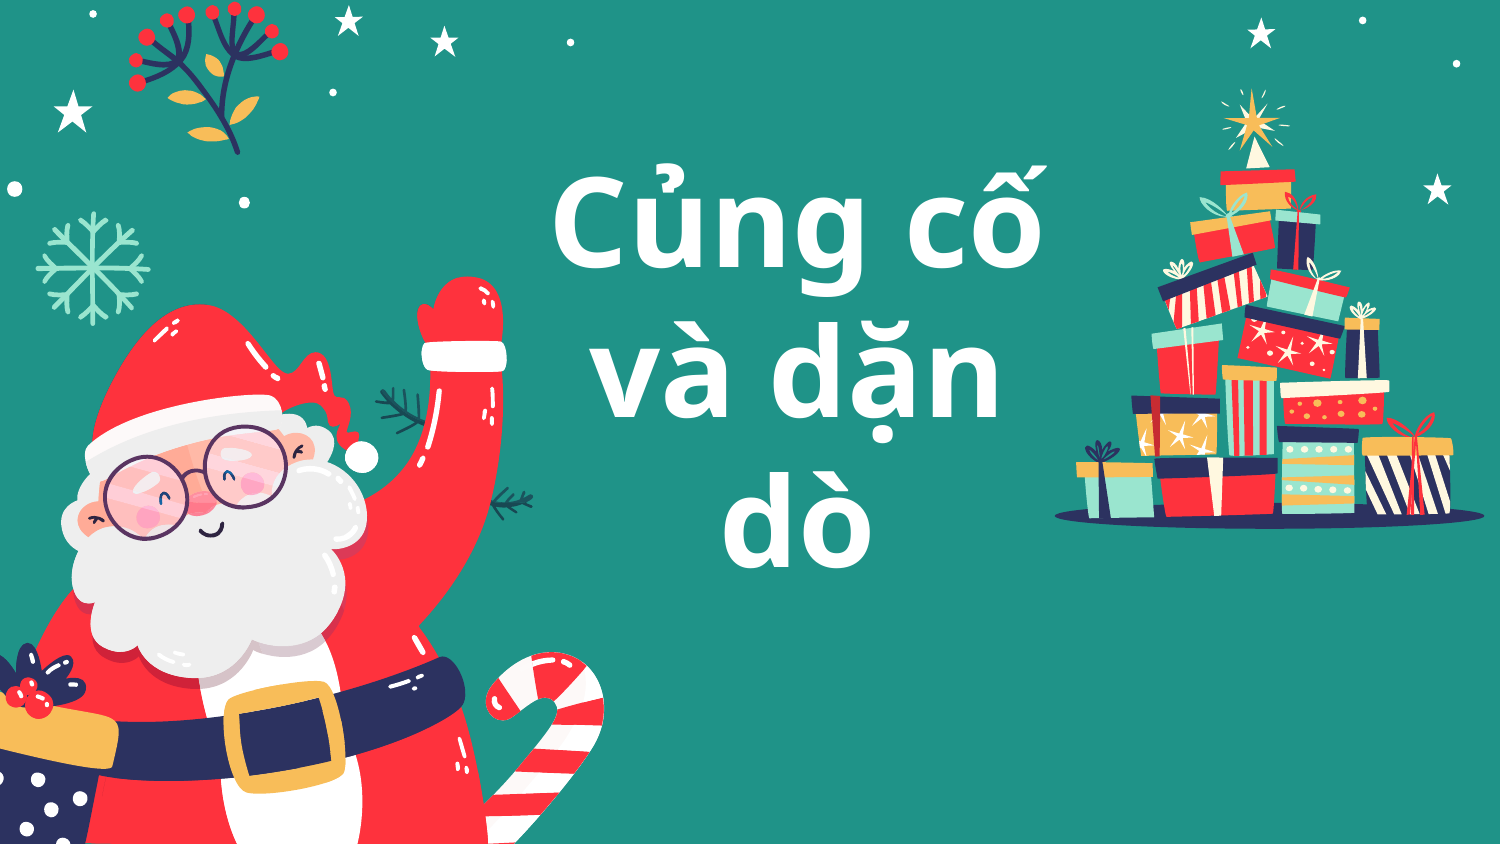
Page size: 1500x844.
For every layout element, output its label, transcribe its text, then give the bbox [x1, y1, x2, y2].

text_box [1054, 88, 1485, 530]
text_box Củng cố và dặn dò [503, 134, 1092, 600]
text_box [0, 276, 615, 844]
